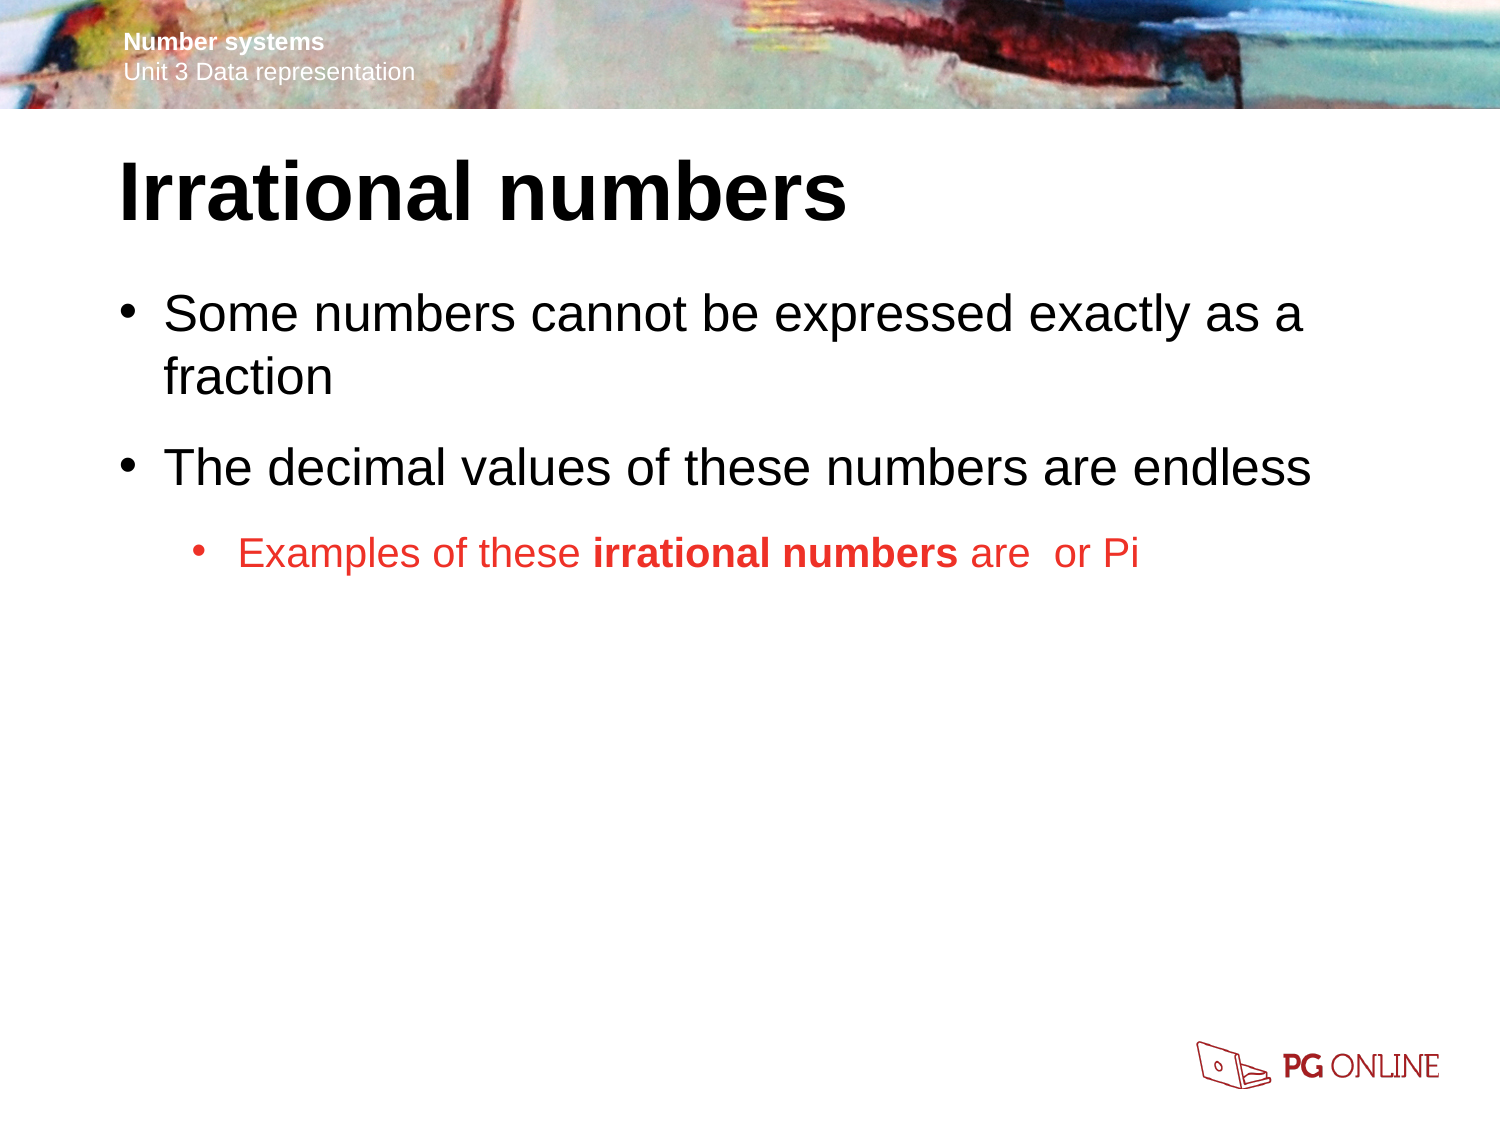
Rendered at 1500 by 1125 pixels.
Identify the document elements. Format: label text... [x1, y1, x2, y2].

list Irrational numbers [118, 148, 1401, 259]
picture [0, 0, 1500, 109]
